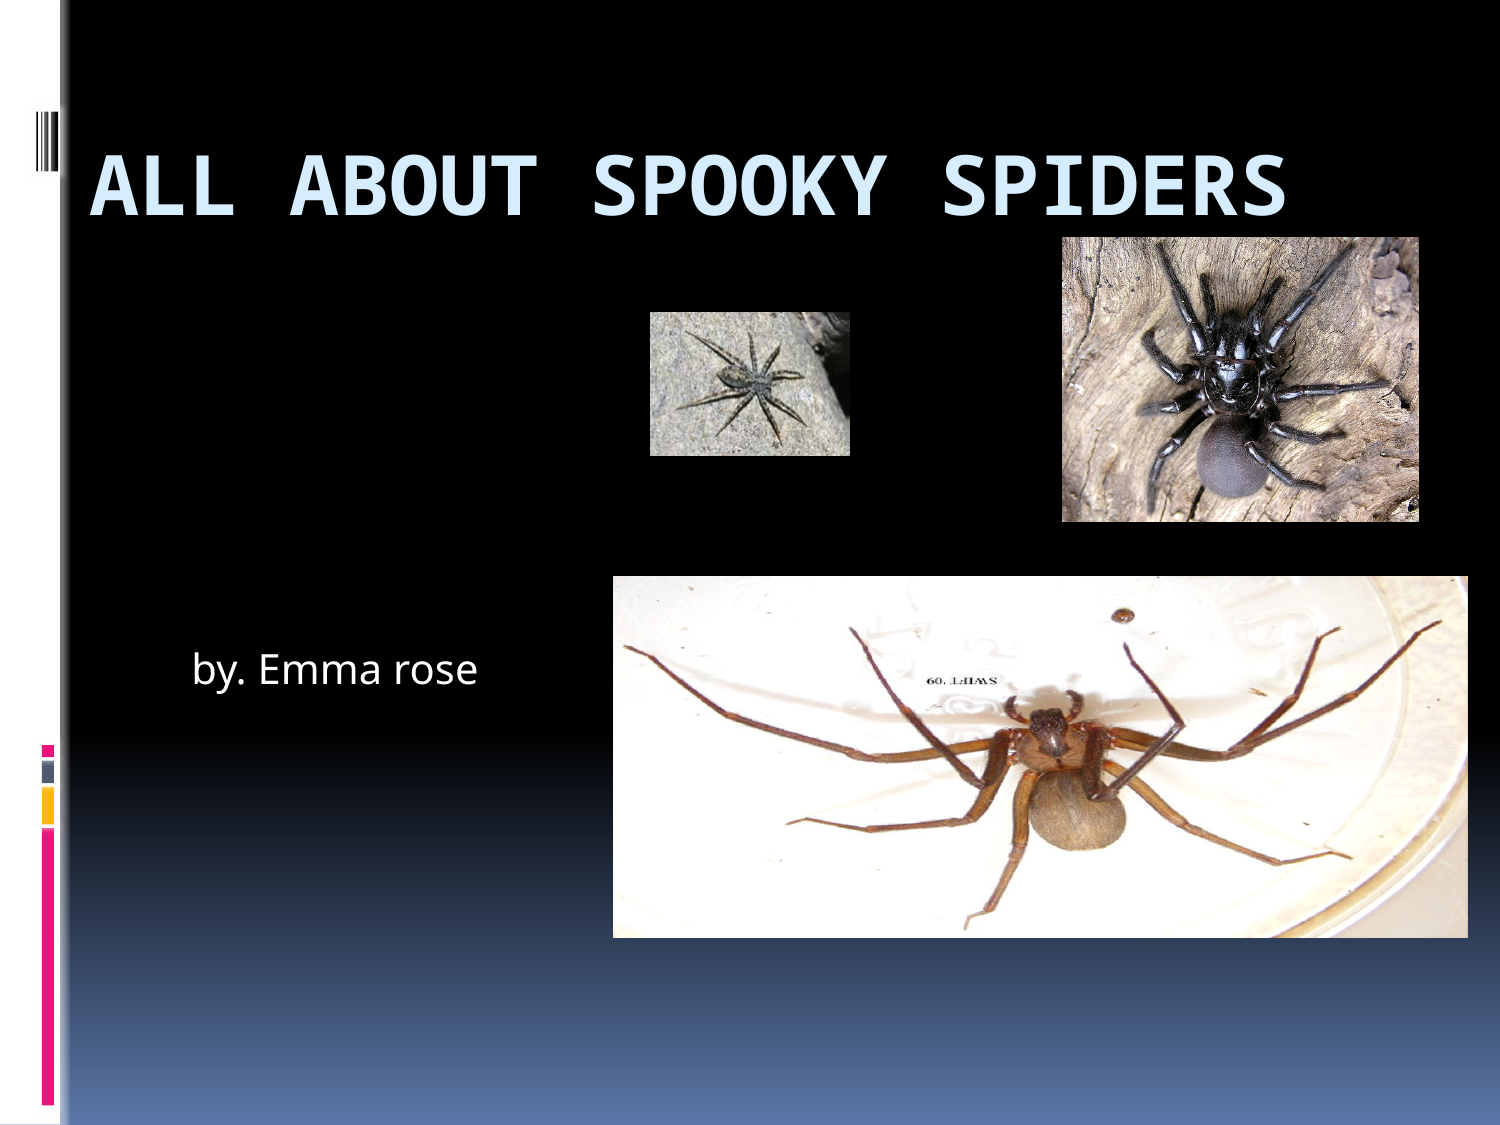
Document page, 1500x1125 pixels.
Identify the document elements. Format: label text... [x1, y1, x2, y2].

picture [1062, 236, 1420, 522]
picture [649, 312, 851, 456]
title All about spooky spiders [75, 125, 1425, 425]
picture [611, 574, 1468, 938]
subtitle by. Emma rose [174, 512, 1225, 800]
